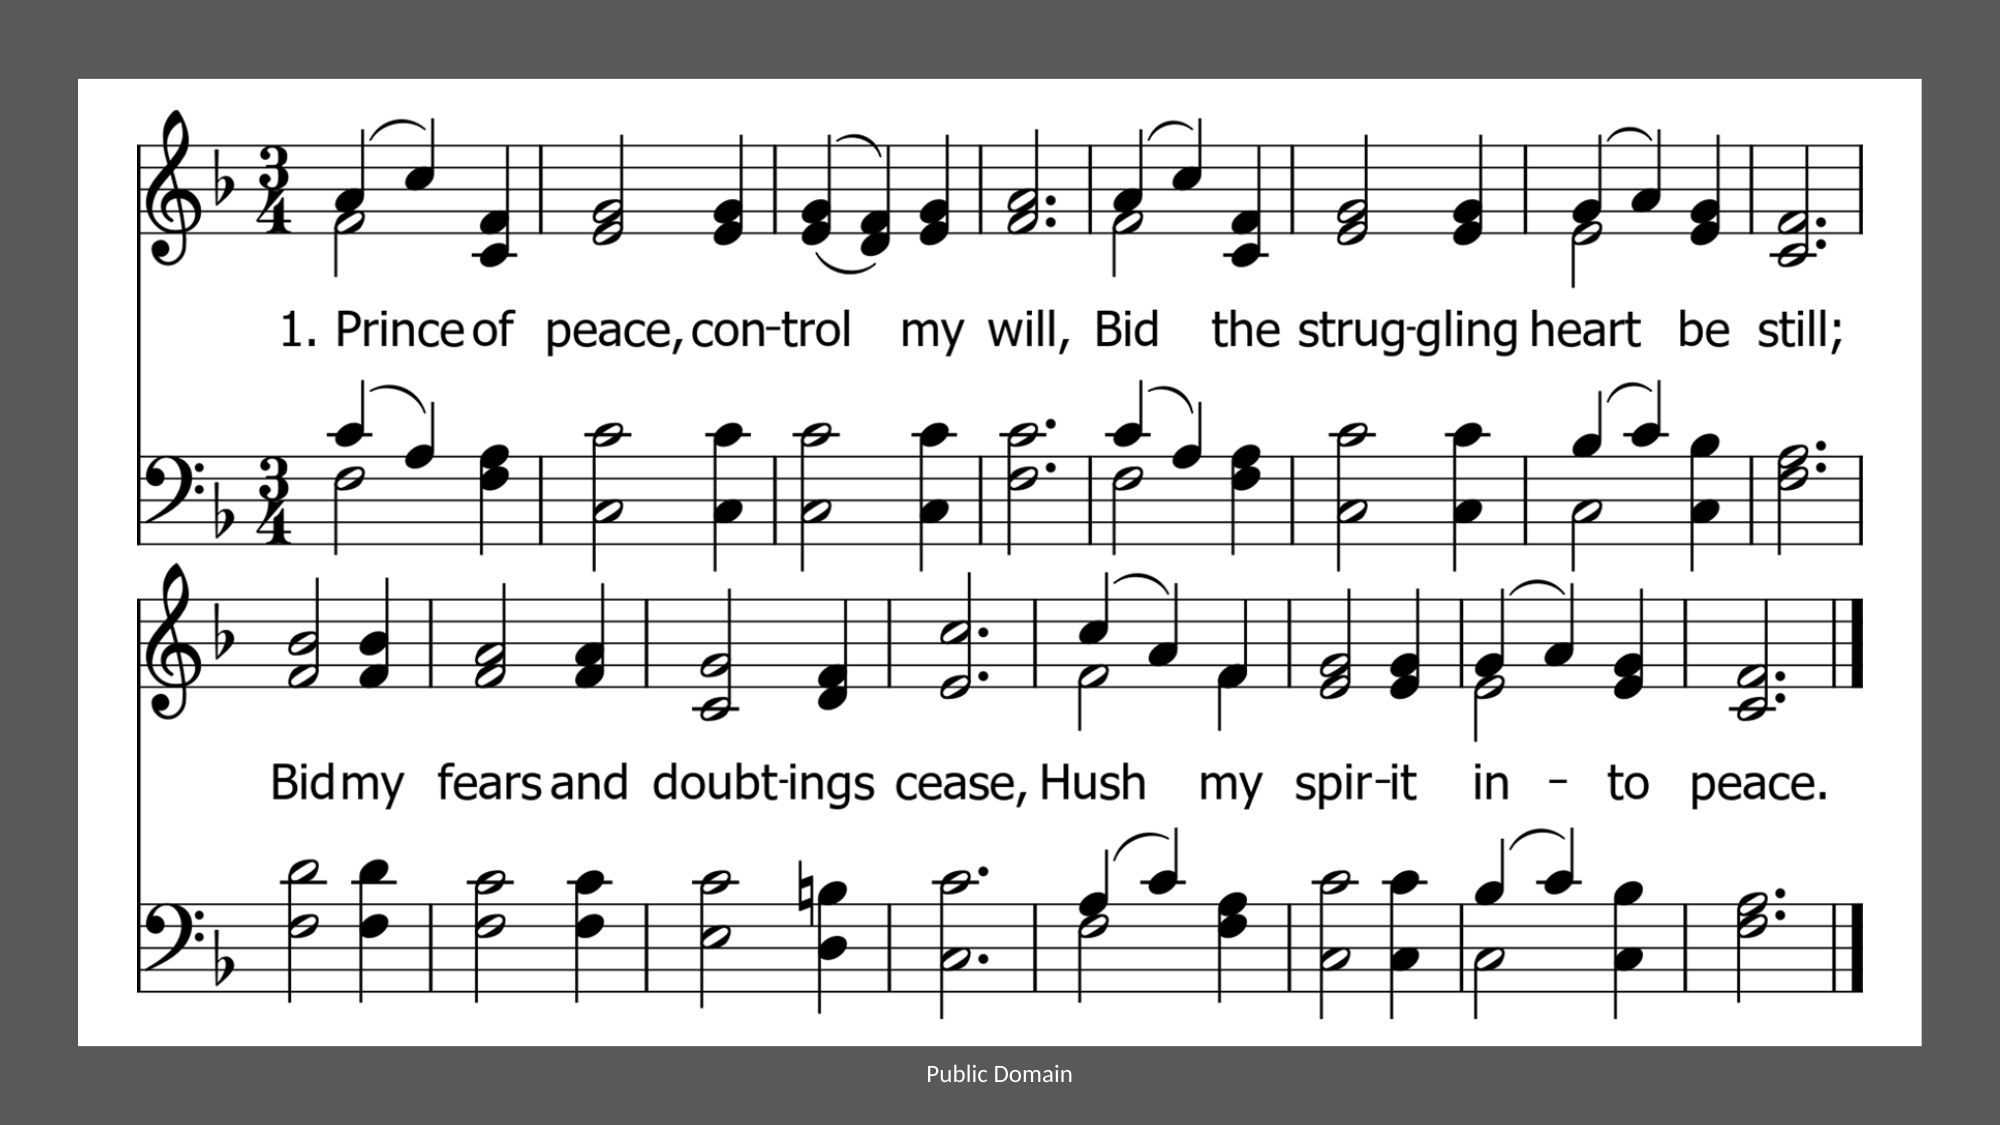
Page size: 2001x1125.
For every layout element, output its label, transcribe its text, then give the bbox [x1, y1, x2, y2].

text_box [0, 0, 2000, 1125]
footer Public Domain [662, 1042, 1338, 1103]
text_box [77, 78, 1923, 1047]
picture [137, 105, 1863, 1020]
